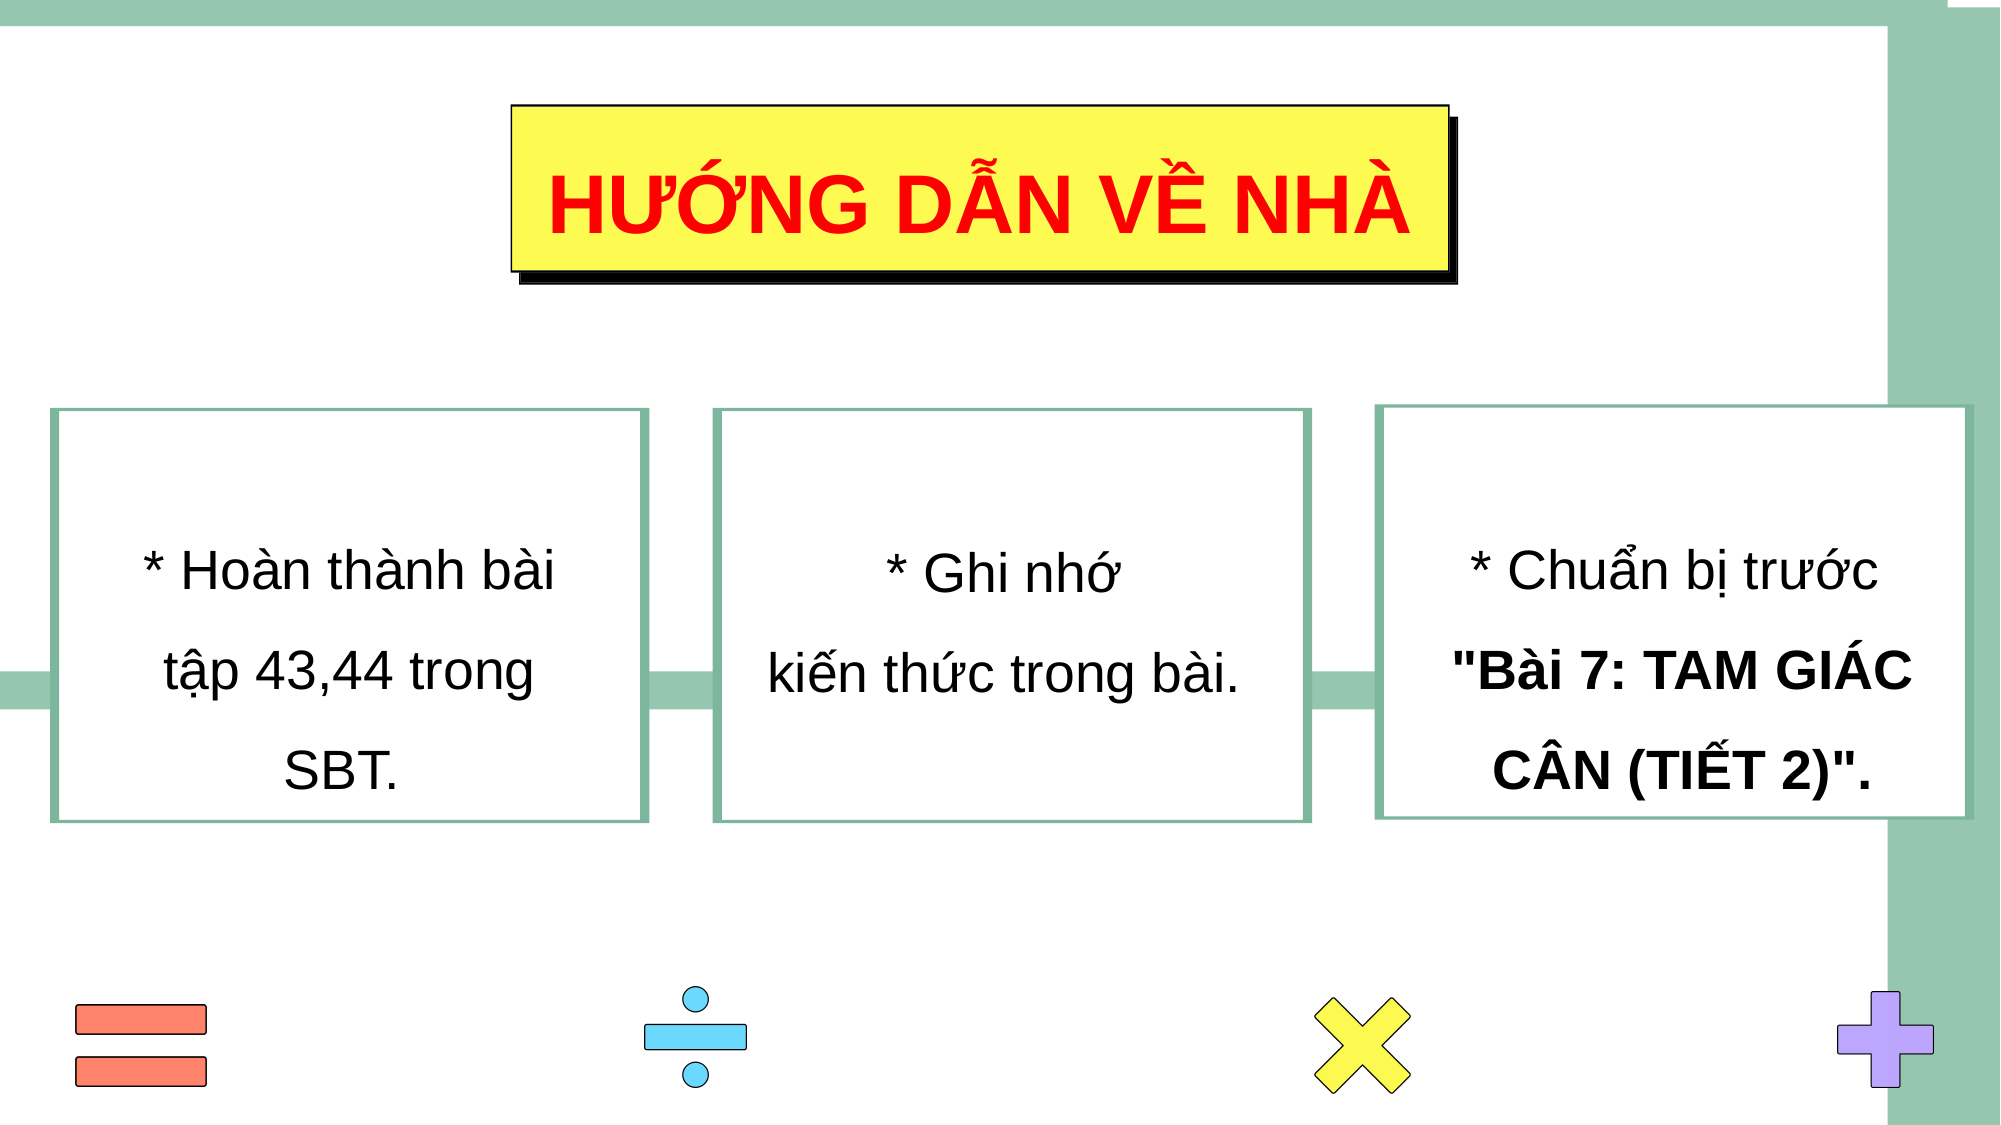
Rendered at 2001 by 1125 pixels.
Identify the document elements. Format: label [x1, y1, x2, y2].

text_box [49, 407, 650, 824]
text_box [1374, 404, 1987, 820]
picture [74, 1003, 207, 1087]
text_box [412, 0, 1561, 1125]
picture [1314, 997, 1411, 1094]
picture [644, 985, 747, 1088]
text_box [712, 407, 1313, 824]
text_box [485, 104, 1459, 285]
picture [1836, 991, 1934, 1088]
